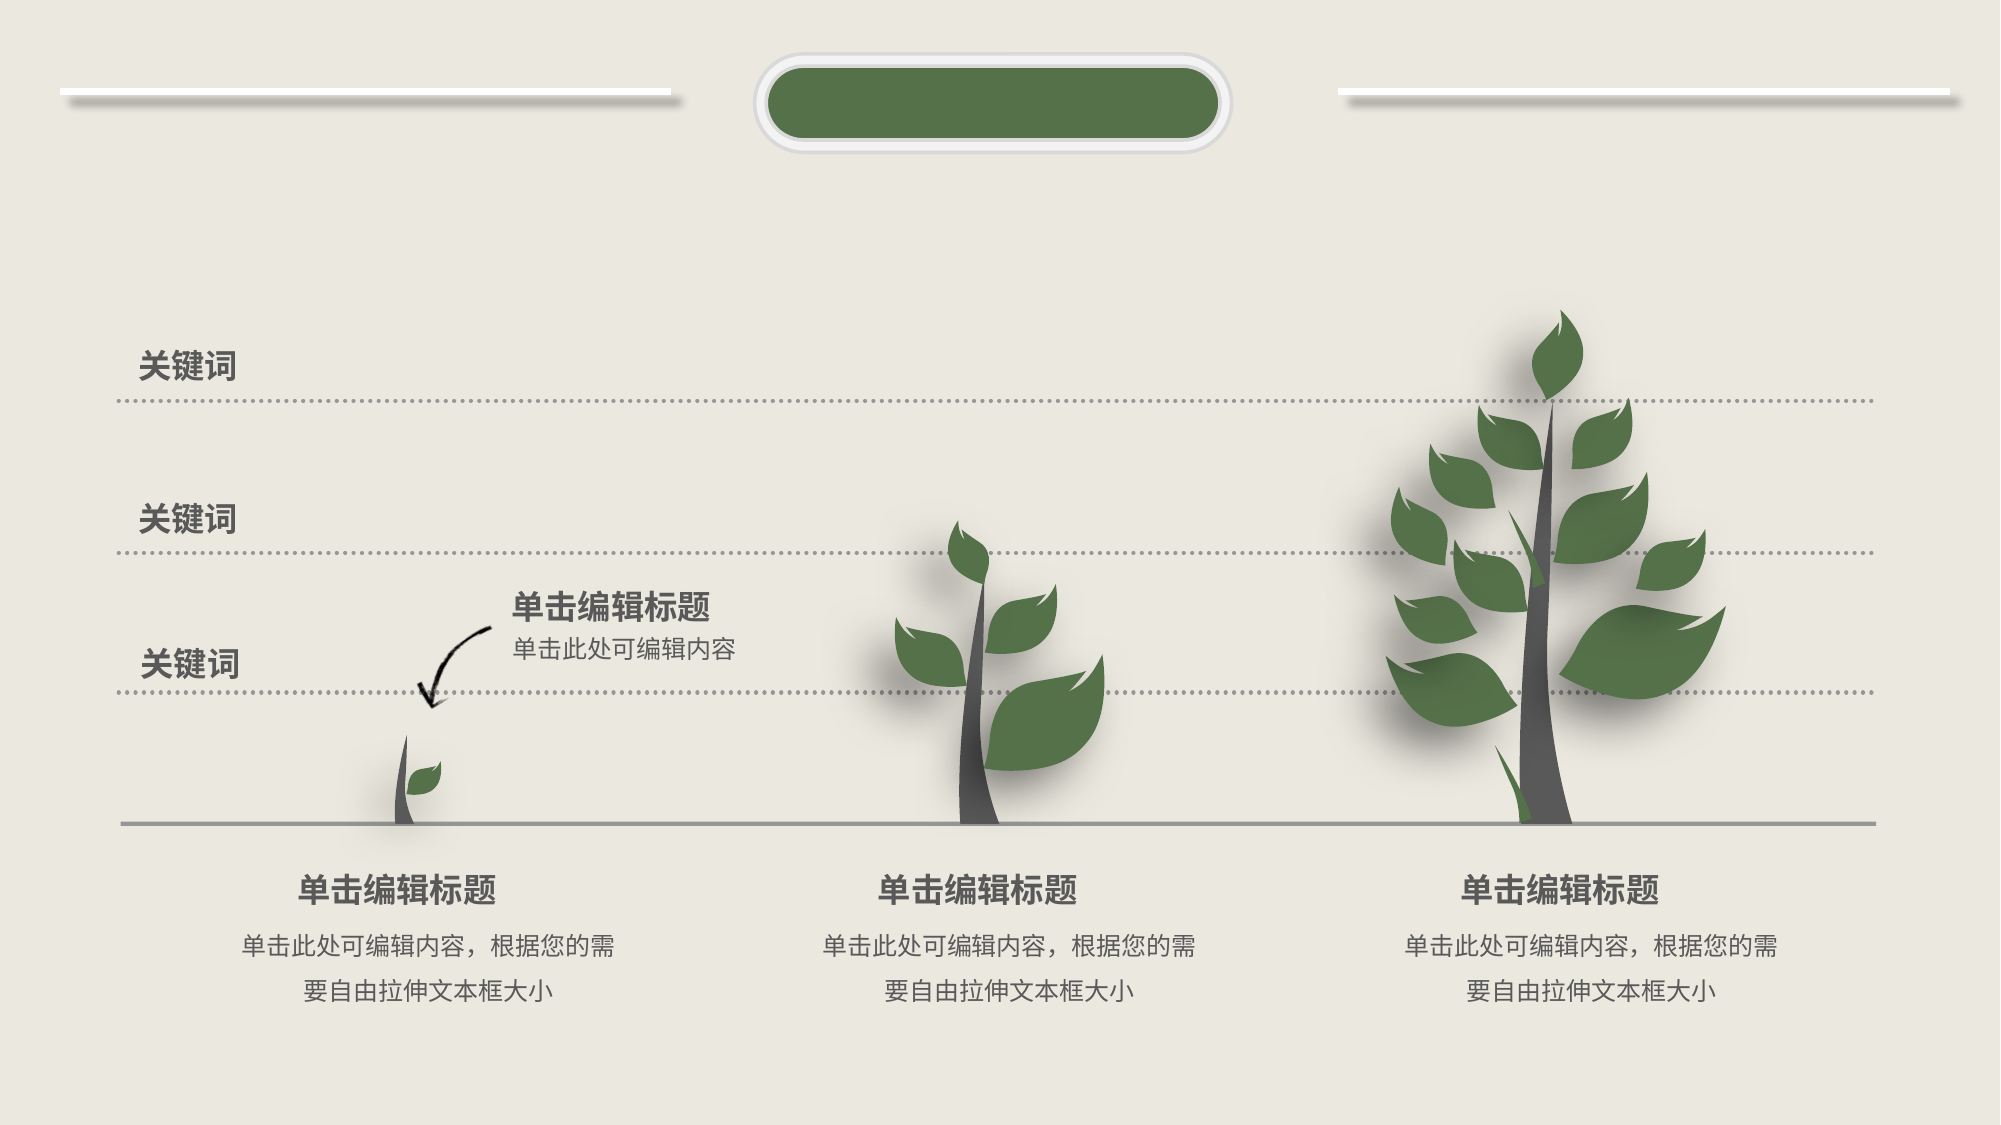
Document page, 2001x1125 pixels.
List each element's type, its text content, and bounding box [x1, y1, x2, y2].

picture [0, 0, 2001, 1125]
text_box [394, 734, 441, 824]
text_box 关键词 [140, 642, 281, 683]
text_box 单击编辑标题 [1399, 868, 1720, 909]
text_box 单击此处可编辑内容，根据您的需要自由拉伸文本框大小 [237, 915, 620, 1006]
text_box 单击此处可编辑内容，根据您的需要自由拉伸文本框大小 [818, 915, 1201, 1006]
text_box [411, 586, 895, 691]
text_box 单击编辑标题 [236, 868, 557, 909]
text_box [1389, 320, 1708, 824]
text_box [896, 526, 1103, 824]
text_box 单击此处可编辑内容，根据您的需要自由拉伸文本框大小 [1400, 915, 1783, 1006]
text_box 单击编辑标题 [817, 868, 1138, 909]
text_box 关键词 [138, 345, 279, 386]
text_box 关键词 [138, 497, 279, 538]
